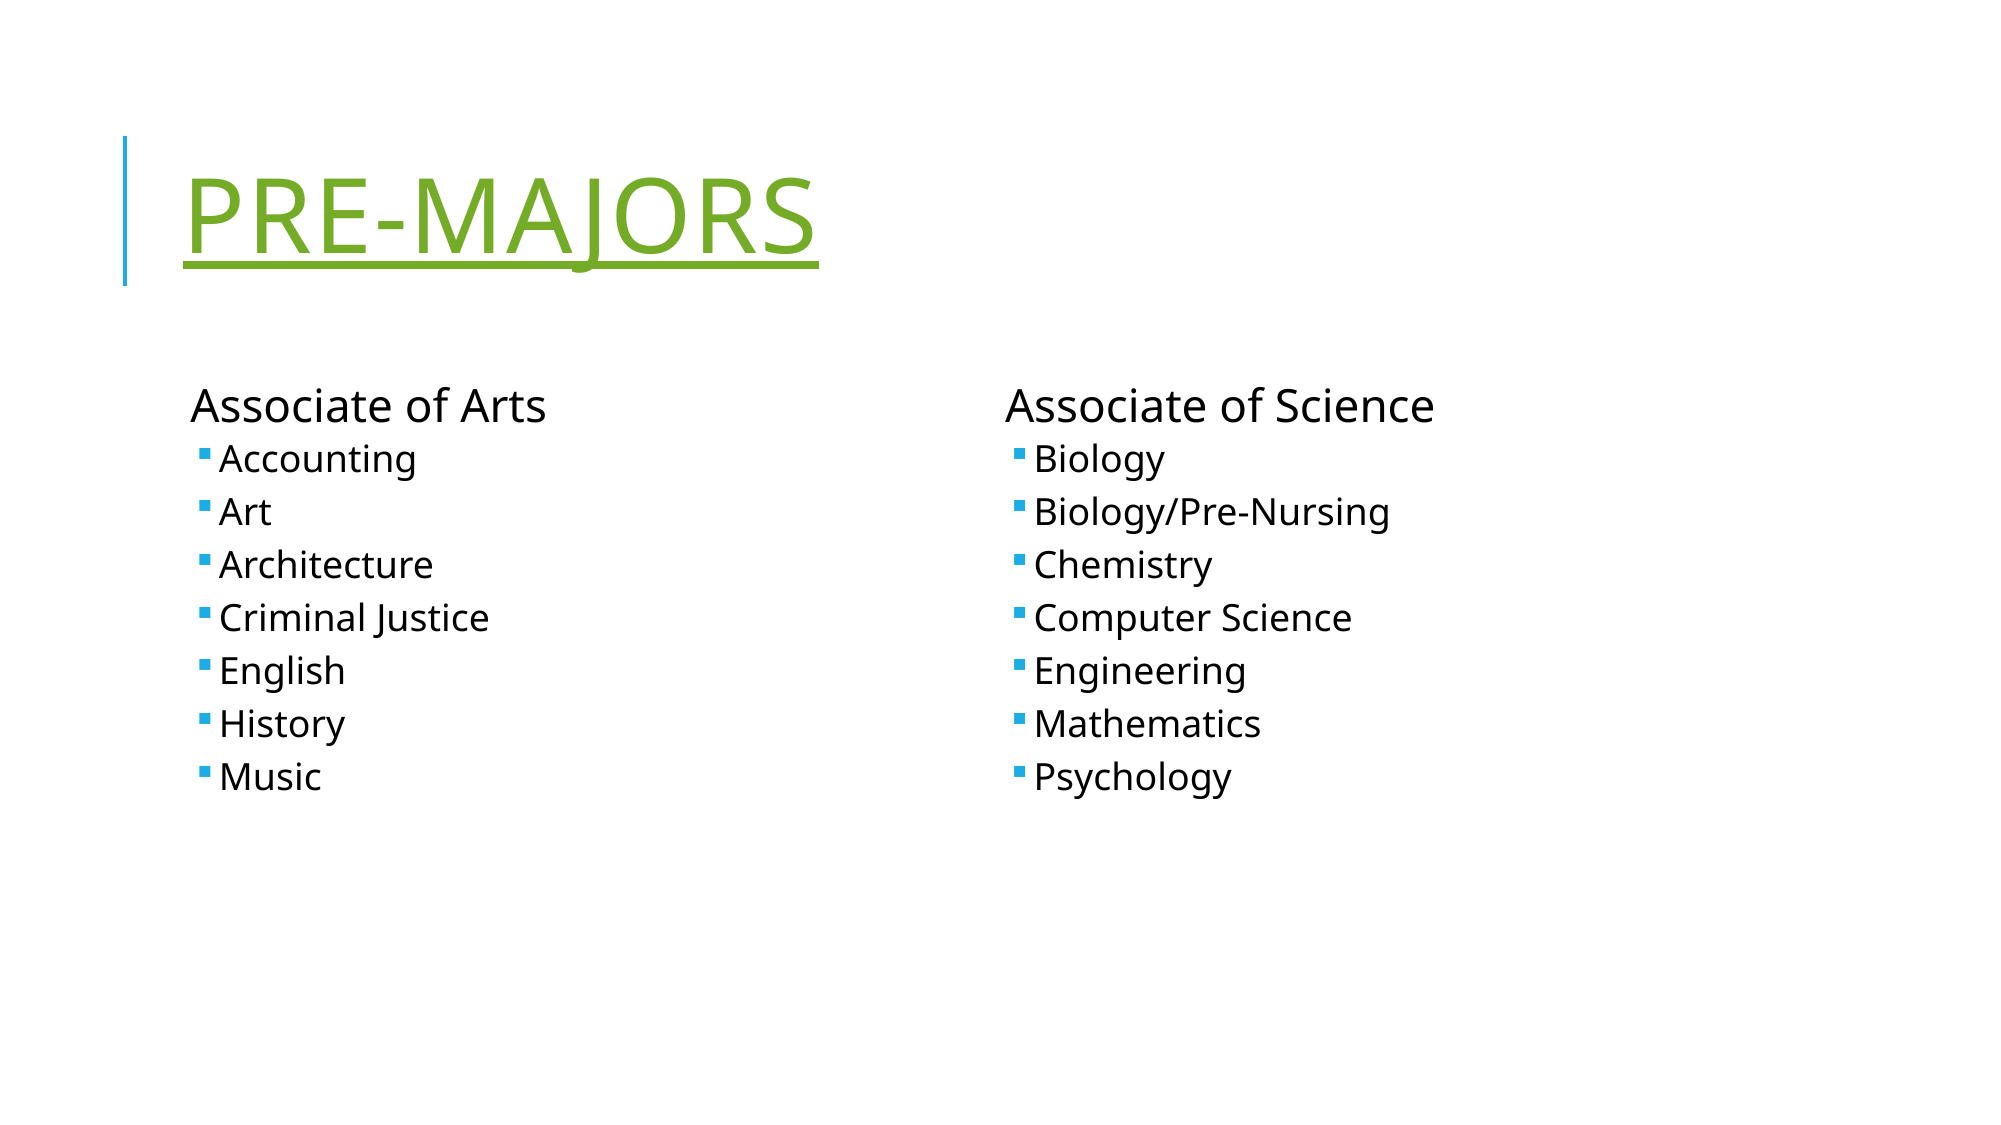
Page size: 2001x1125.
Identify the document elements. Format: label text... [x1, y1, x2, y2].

title Pre-Majors [168, 96, 1763, 342]
list Associate of Science Biology Biology/Pre-Nursing Chemistry Computer Science Engineering Mathematics Psychology [982, 375, 1763, 810]
list Associate of Arts Accounting Art Architecture Criminal Justice English History Music [168, 375, 948, 810]
